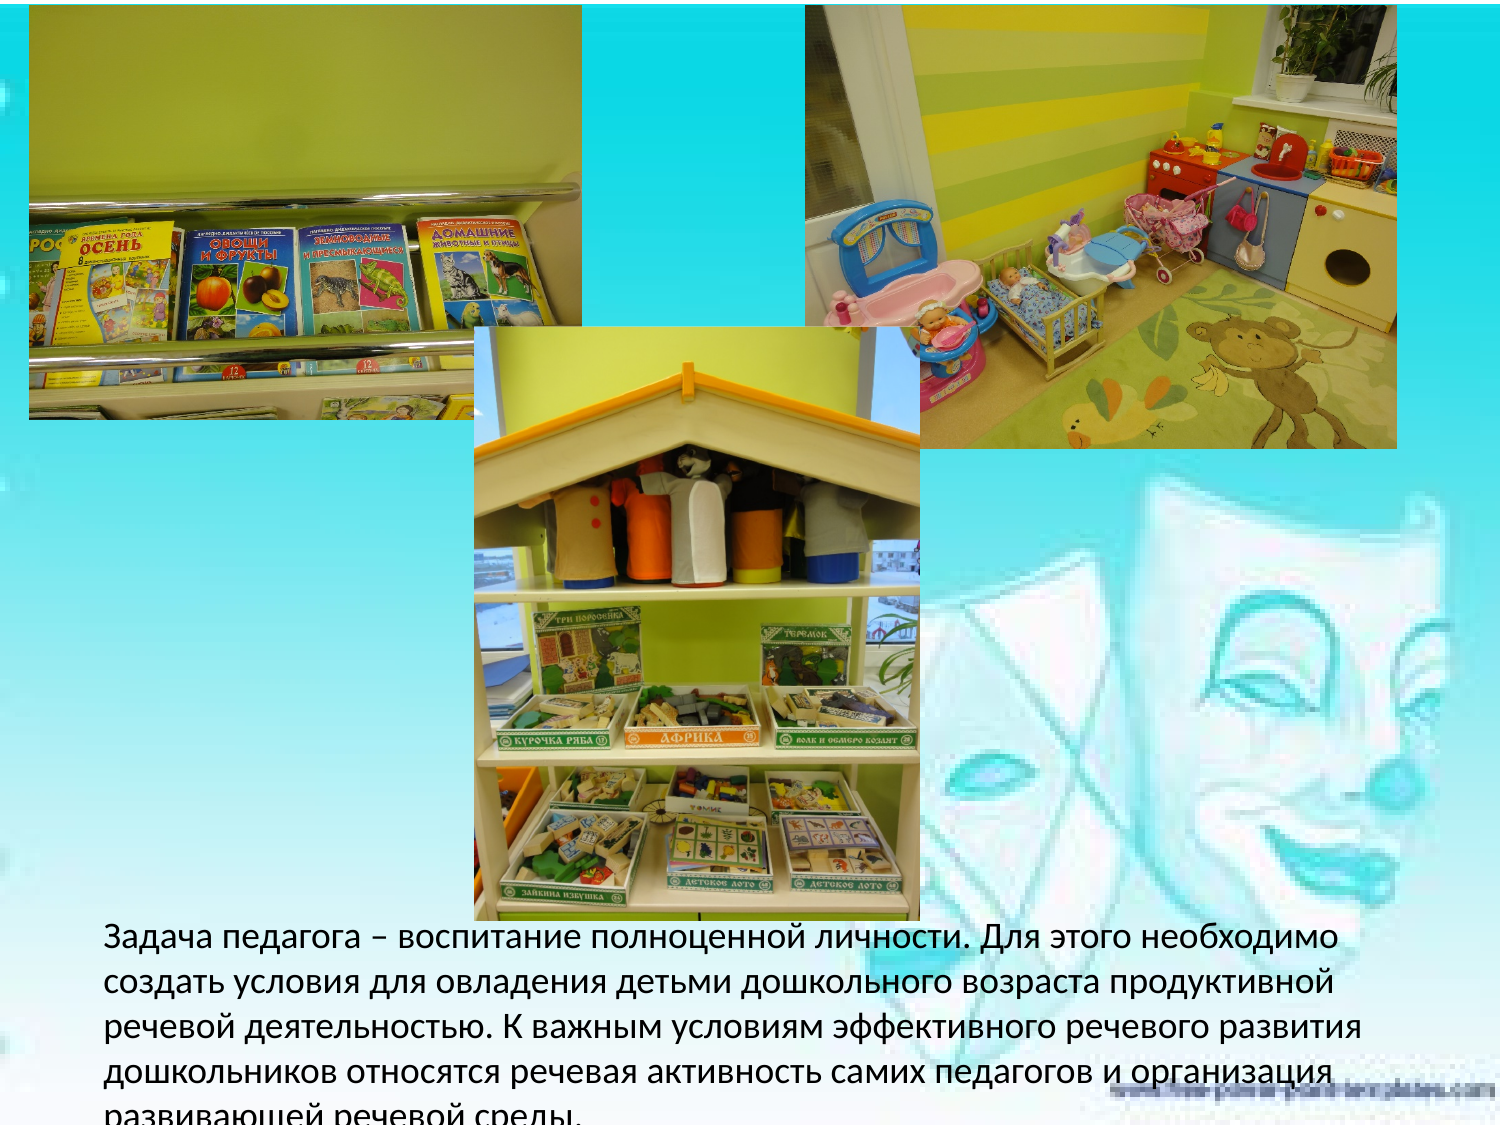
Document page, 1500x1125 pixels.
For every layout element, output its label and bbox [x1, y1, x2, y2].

picture [0, 4, 1500, 1125]
list [804, 5, 1397, 450]
list [29, 5, 582, 420]
